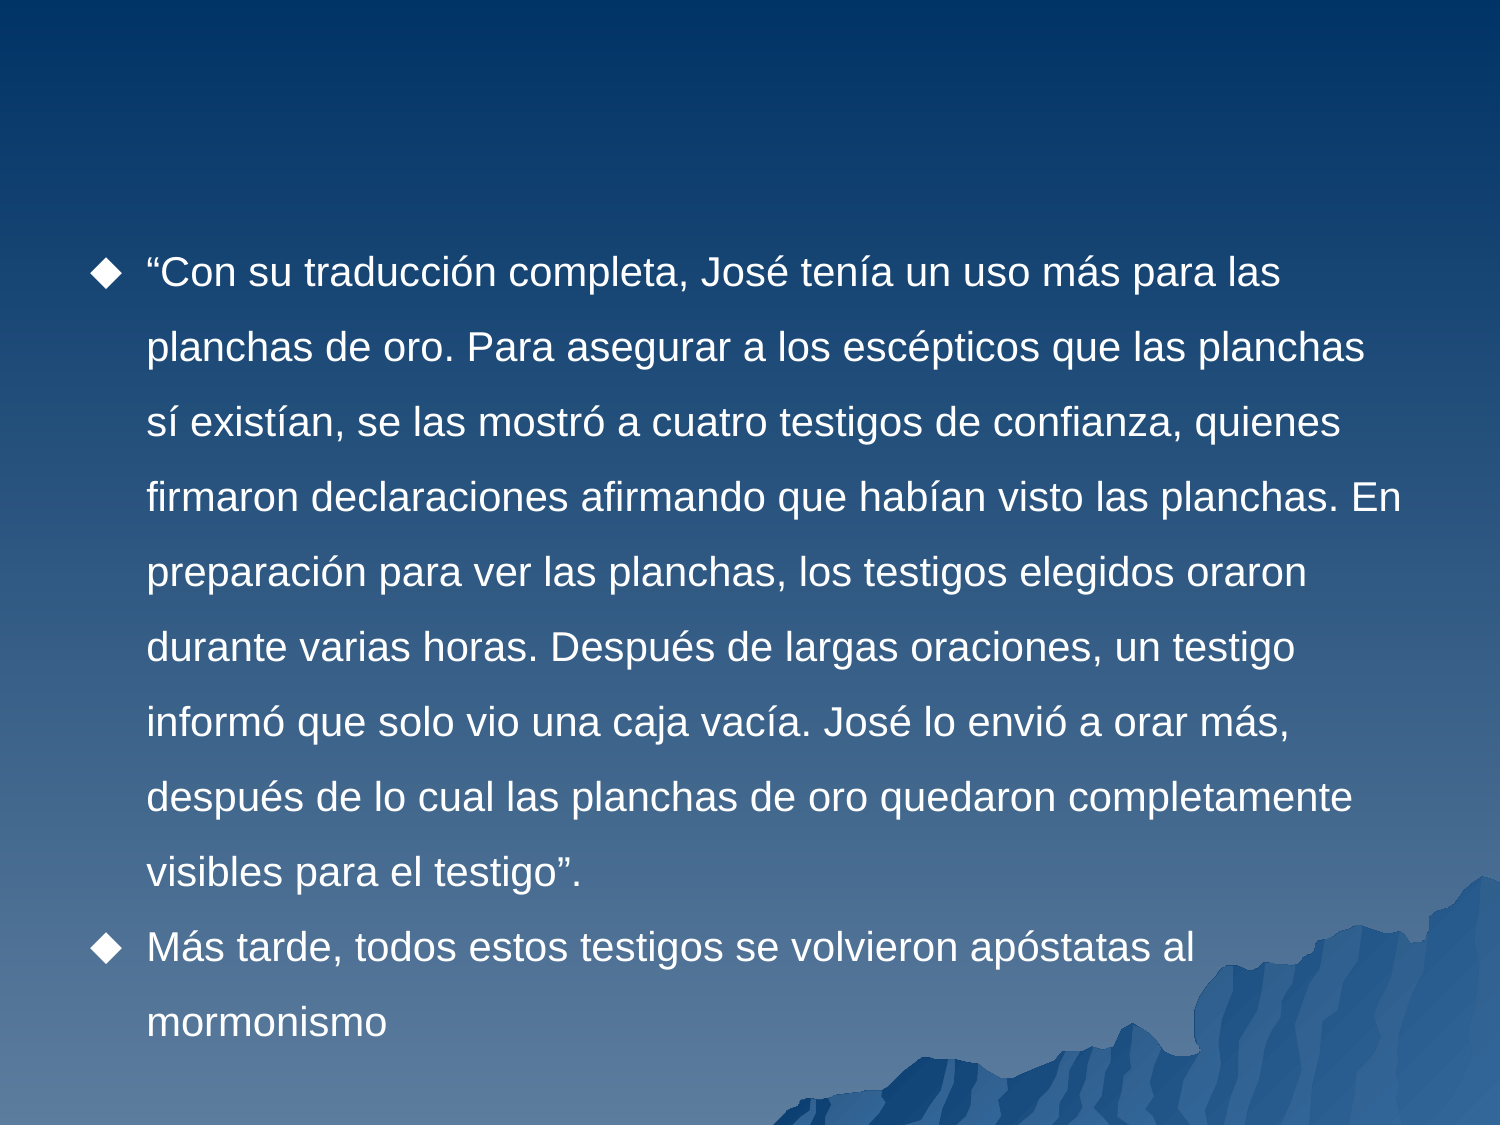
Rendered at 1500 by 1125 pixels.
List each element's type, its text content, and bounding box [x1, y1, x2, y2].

list “Con su traducción completa, José tenía un uso más para las planchas de oro. Para asegurar a los escépticos que las planchas sí existían, se las mostró a cuatro testigos de confianza, quienes firmaron declaraciones afirmando que habían visto las planchas. En preparación para ver las planchas, los testigos elegidos oraron durante varias horas. Después de largas oraciones, un testigo informó que solo vio una caja vacía. José lo envió a orar más, después de lo cual las planchas de oro quedaron completamente visibles para el testigo”. Más tarde, todos estos testigos se volvieron apóstatas al mormonismo [75, 212, 1425, 1000]
